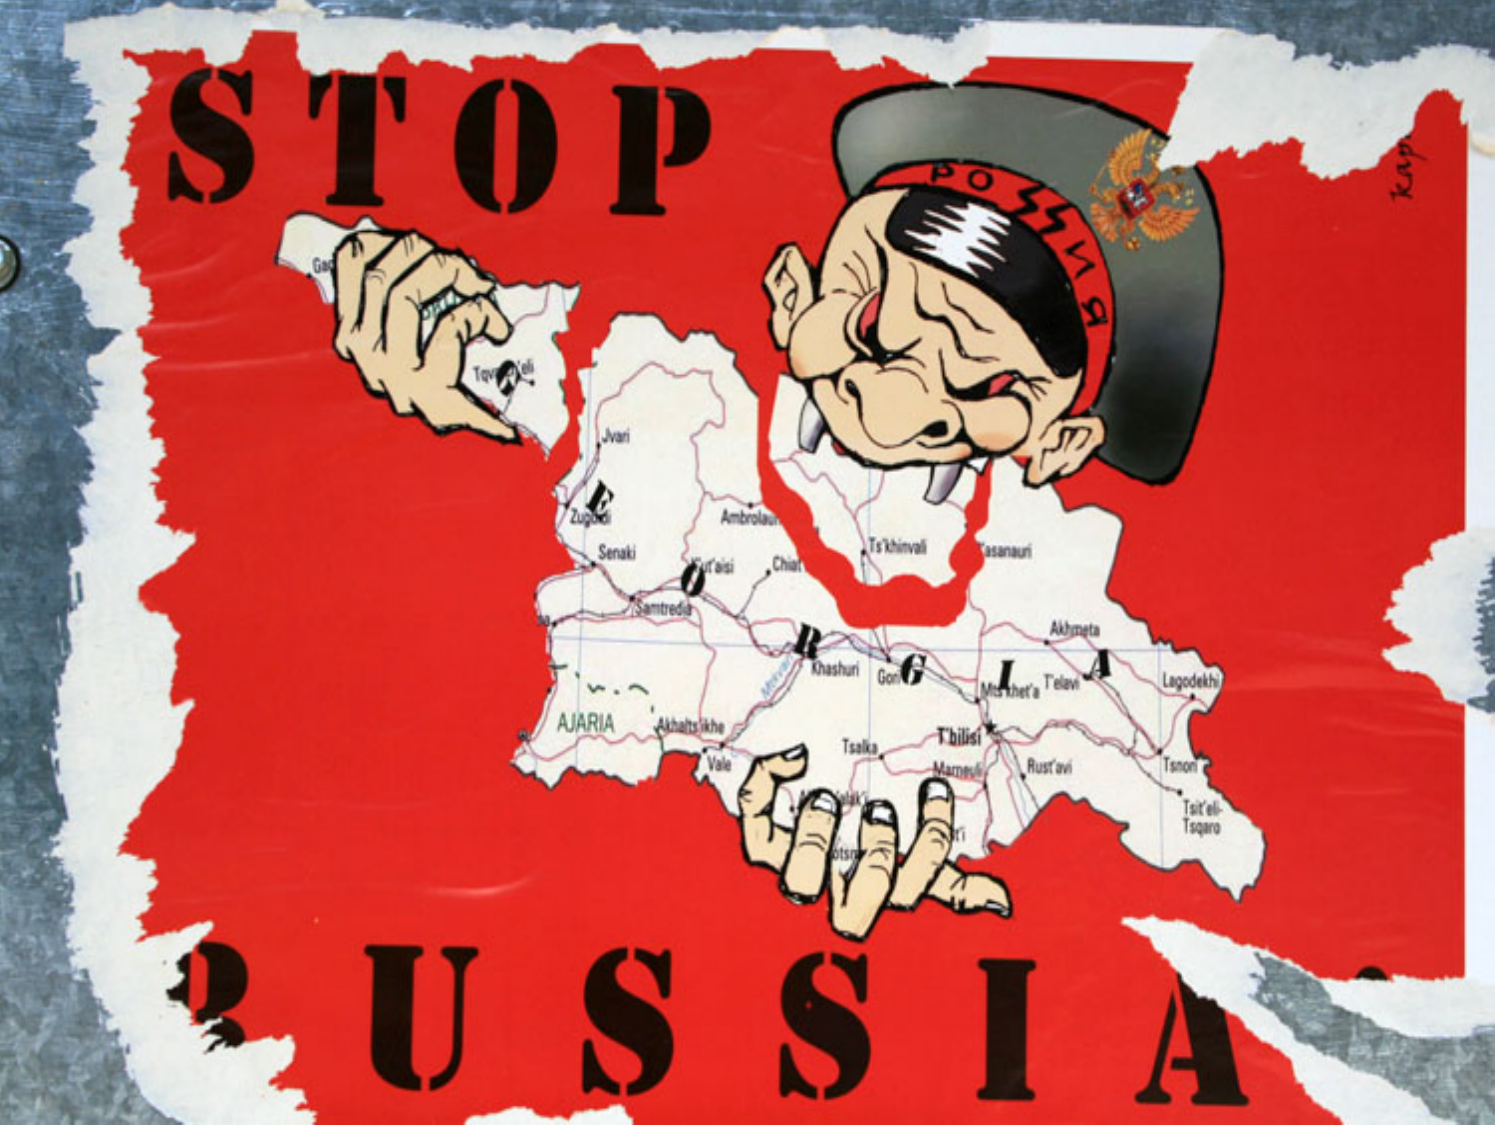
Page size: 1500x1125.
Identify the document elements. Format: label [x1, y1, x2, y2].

list [0, 0, 1495, 1125]
